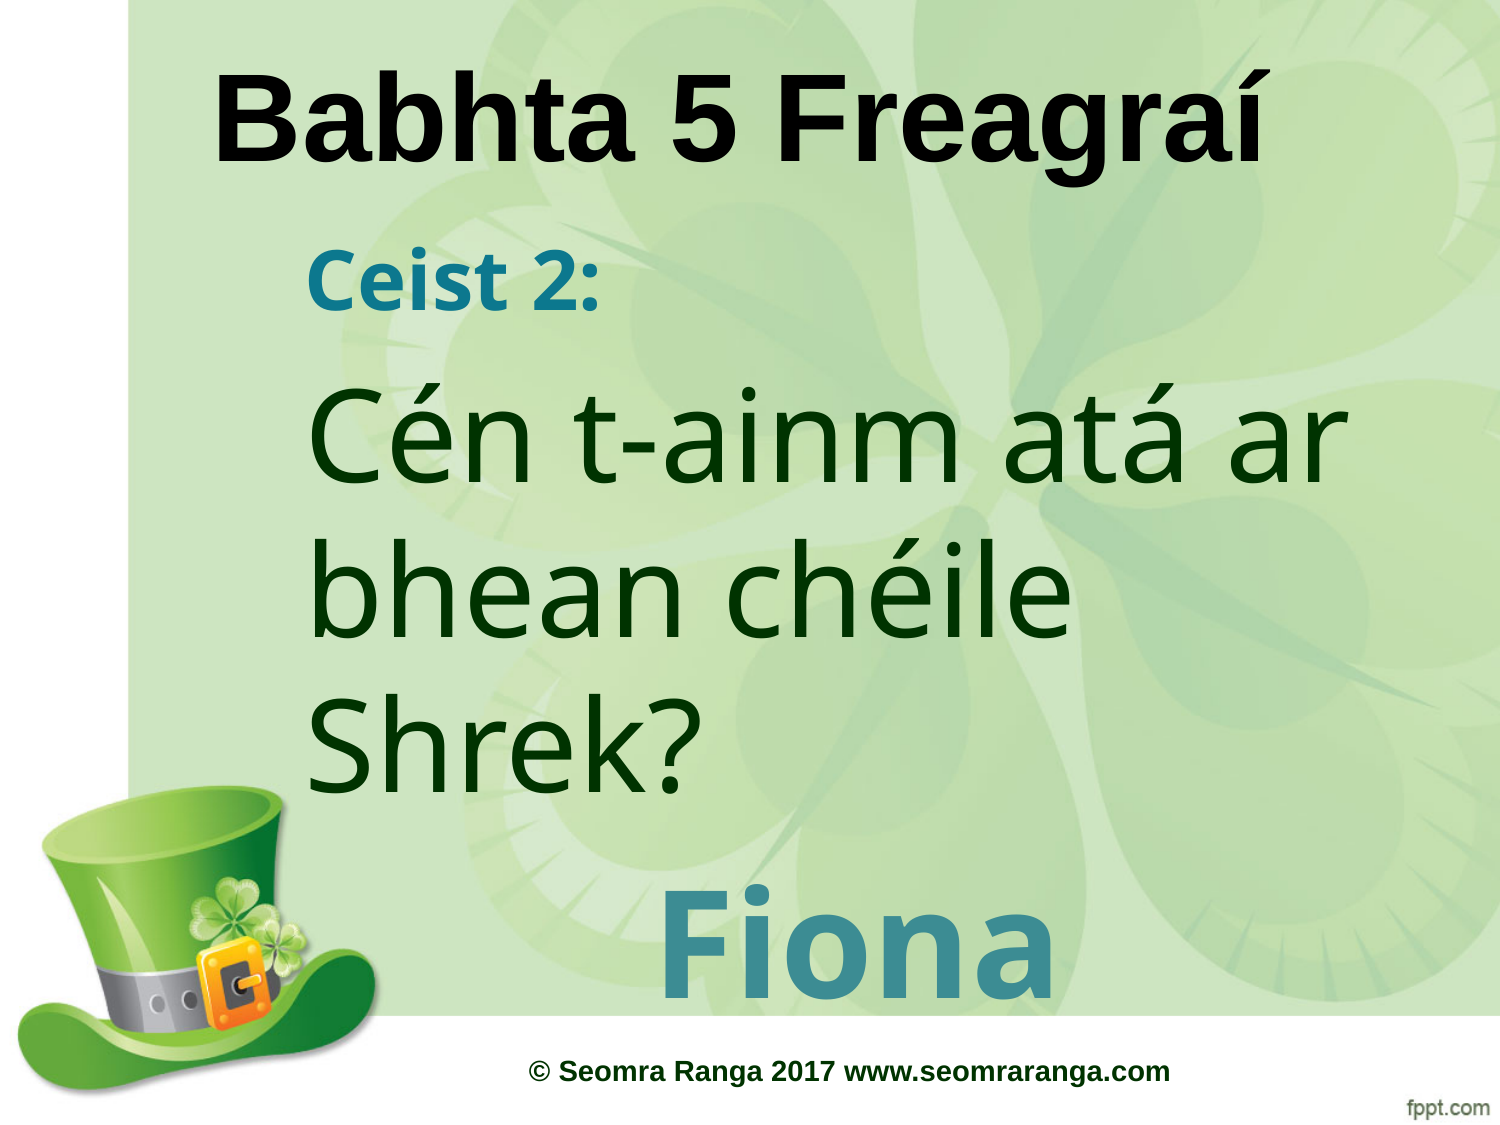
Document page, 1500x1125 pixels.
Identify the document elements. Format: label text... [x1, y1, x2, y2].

title Babhta 5 Freagraí [64, 31, 1415, 192]
list Ceist 2: Cén t-ainm atá ar bhean chéile Shrek? Fiona [289, 219, 1425, 1047]
picture [0, 0, 1500, 1125]
text_box © Seomra Ranga 2017 www.seomraranga.com [442, 1045, 1258, 1096]
